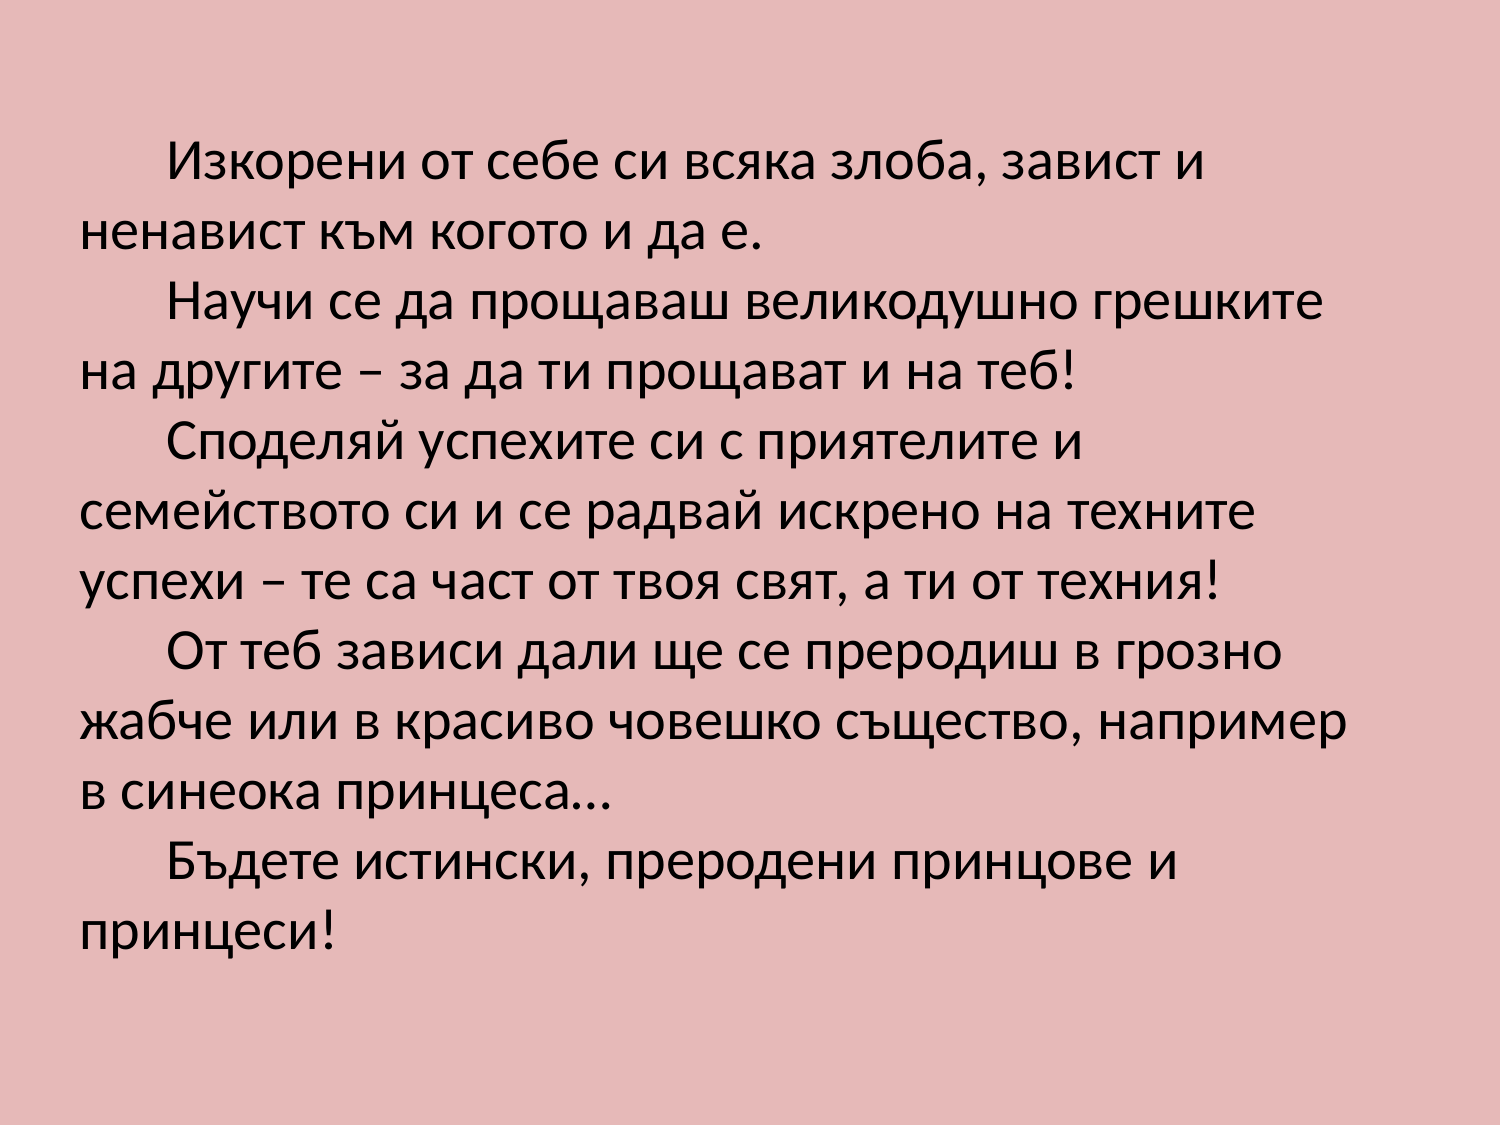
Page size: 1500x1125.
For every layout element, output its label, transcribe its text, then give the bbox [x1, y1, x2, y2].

text_box Изкорени от себе си всяка злоба, завист и ненавист към когото и да е. Научи се да прощаваш великодушно грешките на другите – за да ти прощават и на теб! Споделяй успехите си с приятелите и семейството си и се радвай искрено на техните успехи – те са част от твоя свят, а ти от техния! От теб зависи дали ще се преродиш в грозно жабче или в красиво човешко същество, например в синеока принцеса… Бъдете истински, преродени принцове и принцеси! [64, 113, 1395, 969]
